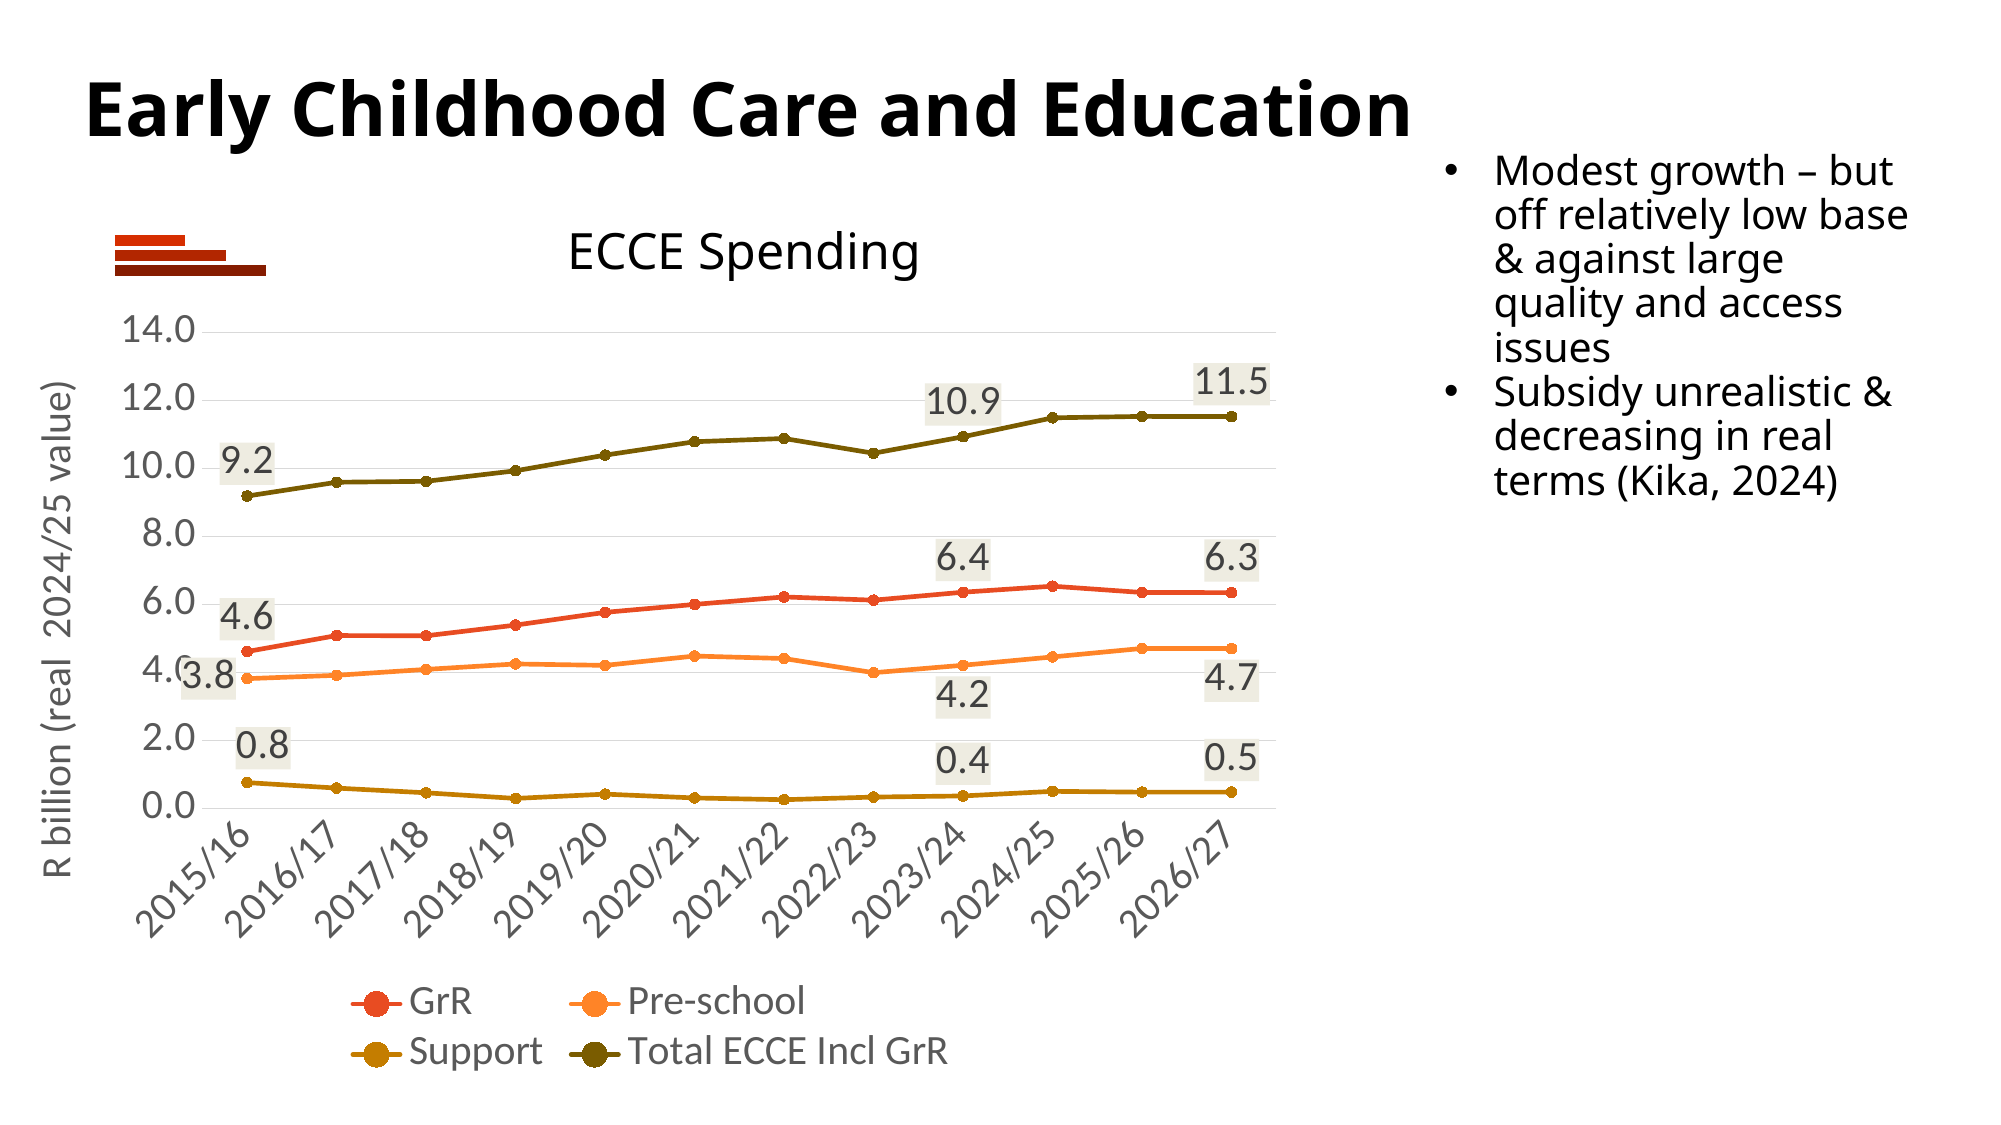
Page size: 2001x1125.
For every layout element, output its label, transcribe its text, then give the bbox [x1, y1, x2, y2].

text_box ECCE Spending [379, 210, 1110, 295]
chart [0, 295, 1303, 1085]
text_box Modest growth – but off relatively low base & against large quality and access issues Subsidy unrealistic & decreasing in real terms (Kika, 2024) [1429, 141, 1935, 512]
title Early Childhood Care and Education [69, 59, 1794, 165]
